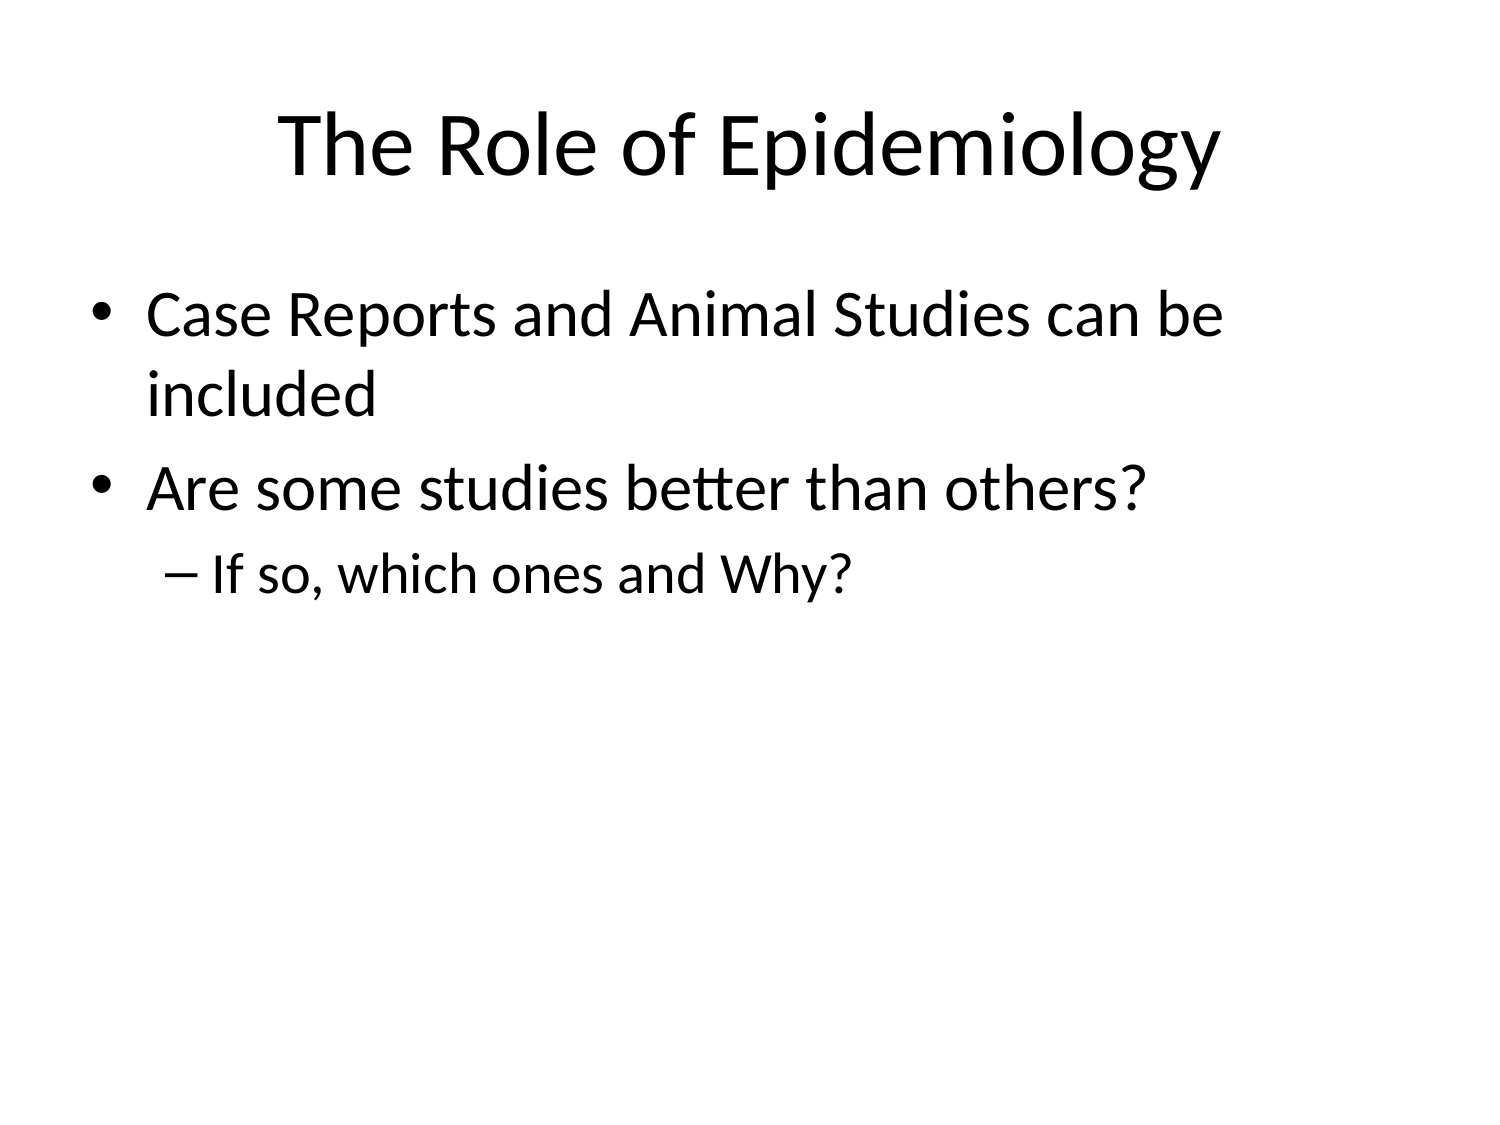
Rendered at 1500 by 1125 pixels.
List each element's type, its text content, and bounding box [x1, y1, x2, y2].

title The Role of Epidemiology [75, 45, 1425, 233]
list Case Reports and Animal Studies can be included Are some studies better than others? If so, which ones and Why? [75, 262, 1425, 1005]
